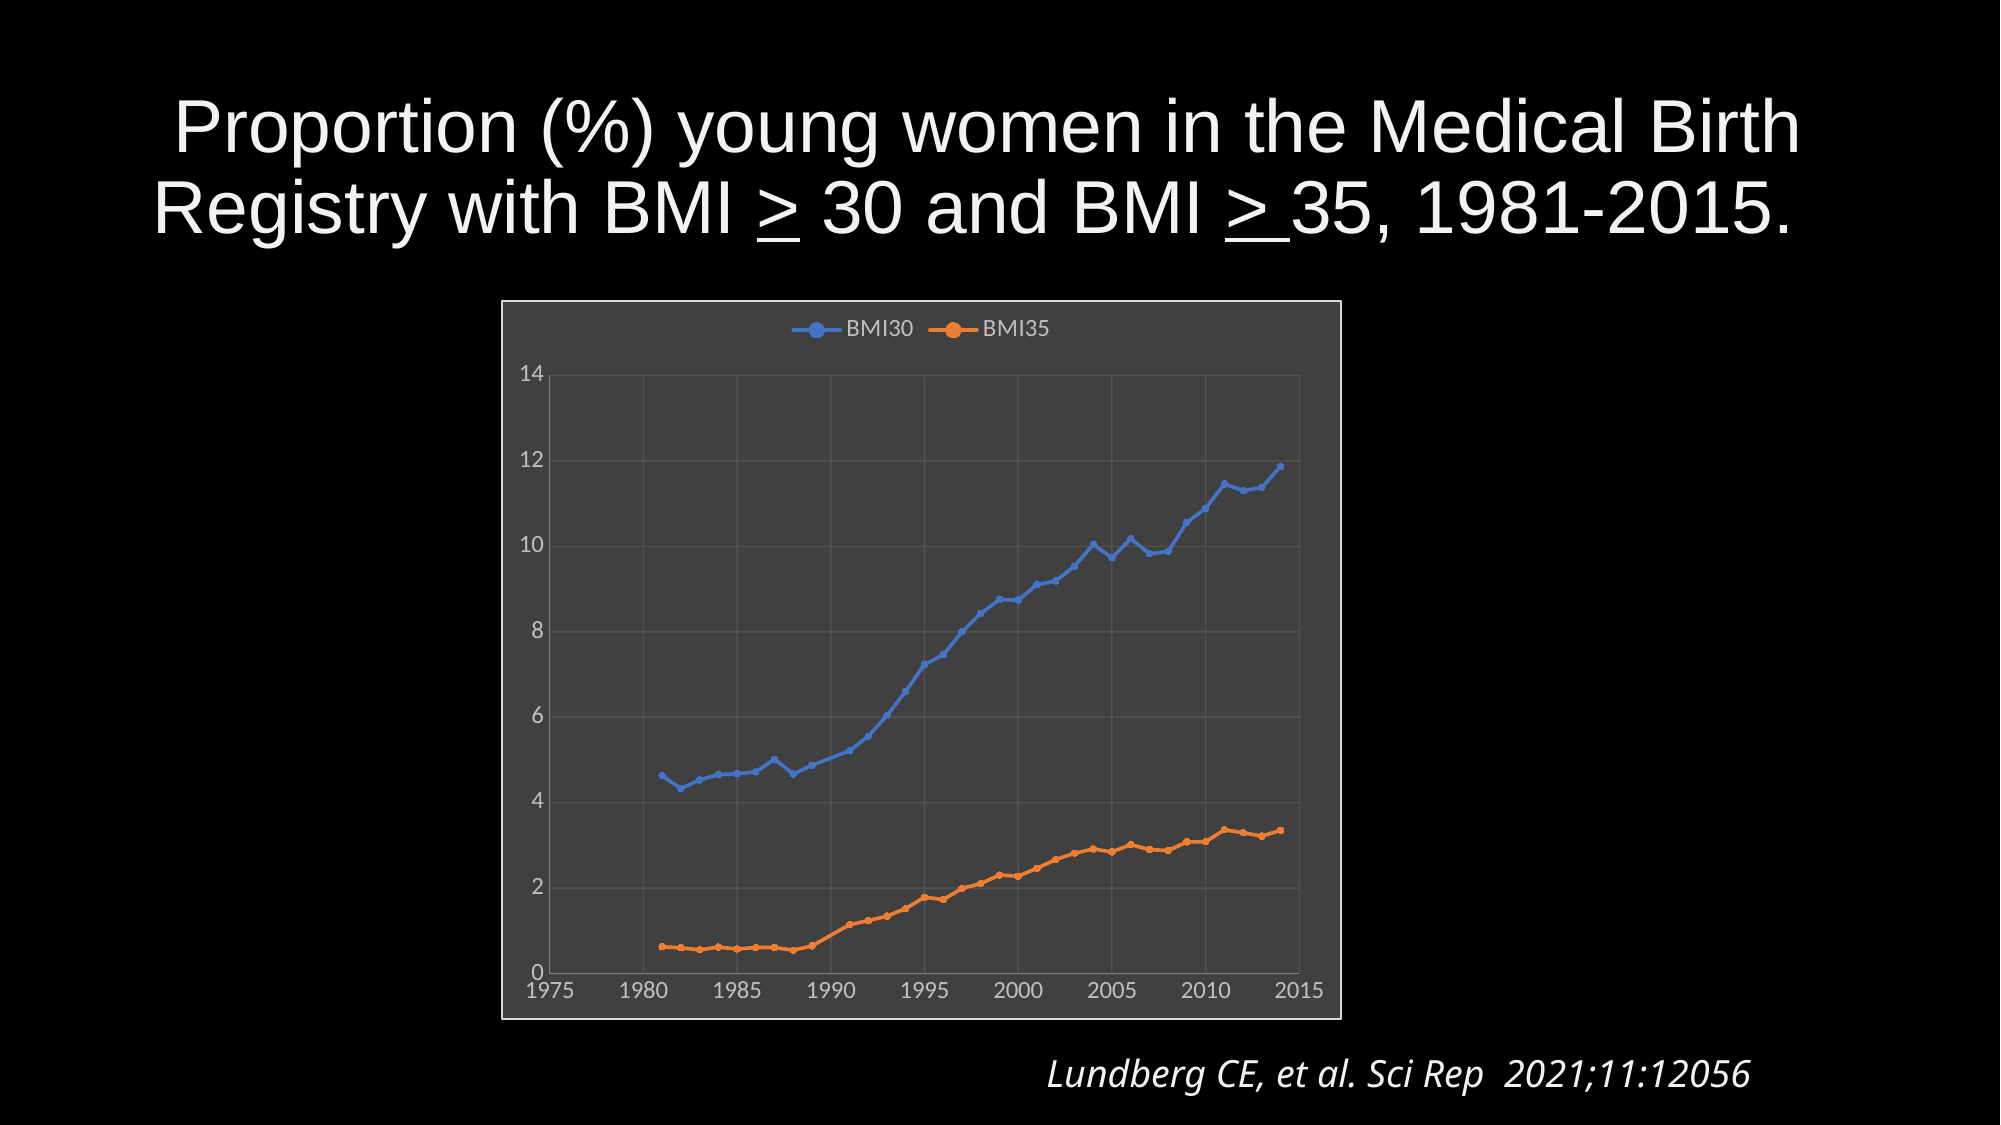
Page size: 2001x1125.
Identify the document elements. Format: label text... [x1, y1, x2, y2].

text_box [107, 172, 1401, 390]
title Proportion (%) young women in the Medical Birth Registry with BMI > 30 and BMI > 35, 1981-2015. [137, 59, 1863, 278]
text_box Lundberg CE, et al. Sci Rep 2021;11:12056 [1031, 1042, 1770, 1103]
chart [501, 300, 1342, 1020]
